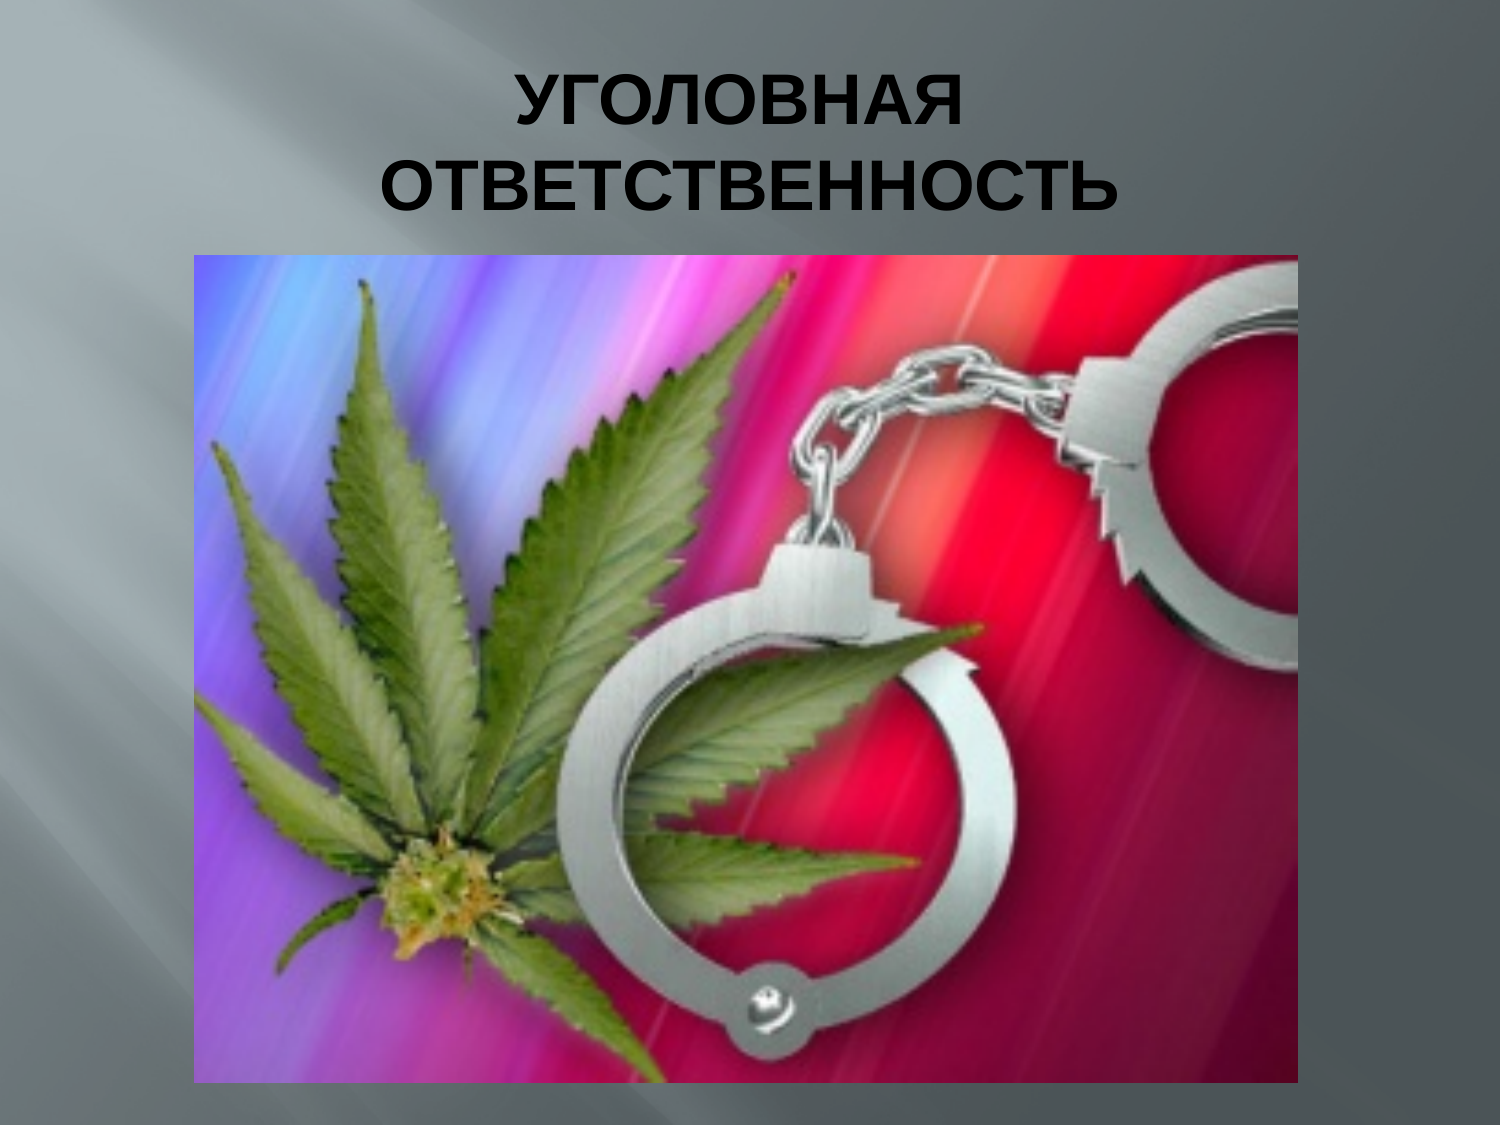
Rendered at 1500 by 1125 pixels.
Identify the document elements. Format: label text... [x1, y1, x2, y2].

title УГОЛОВНАЯ ОТВЕТСТВЕННОСТЬ [75, 45, 1425, 233]
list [197, 258, 1296, 1080]
